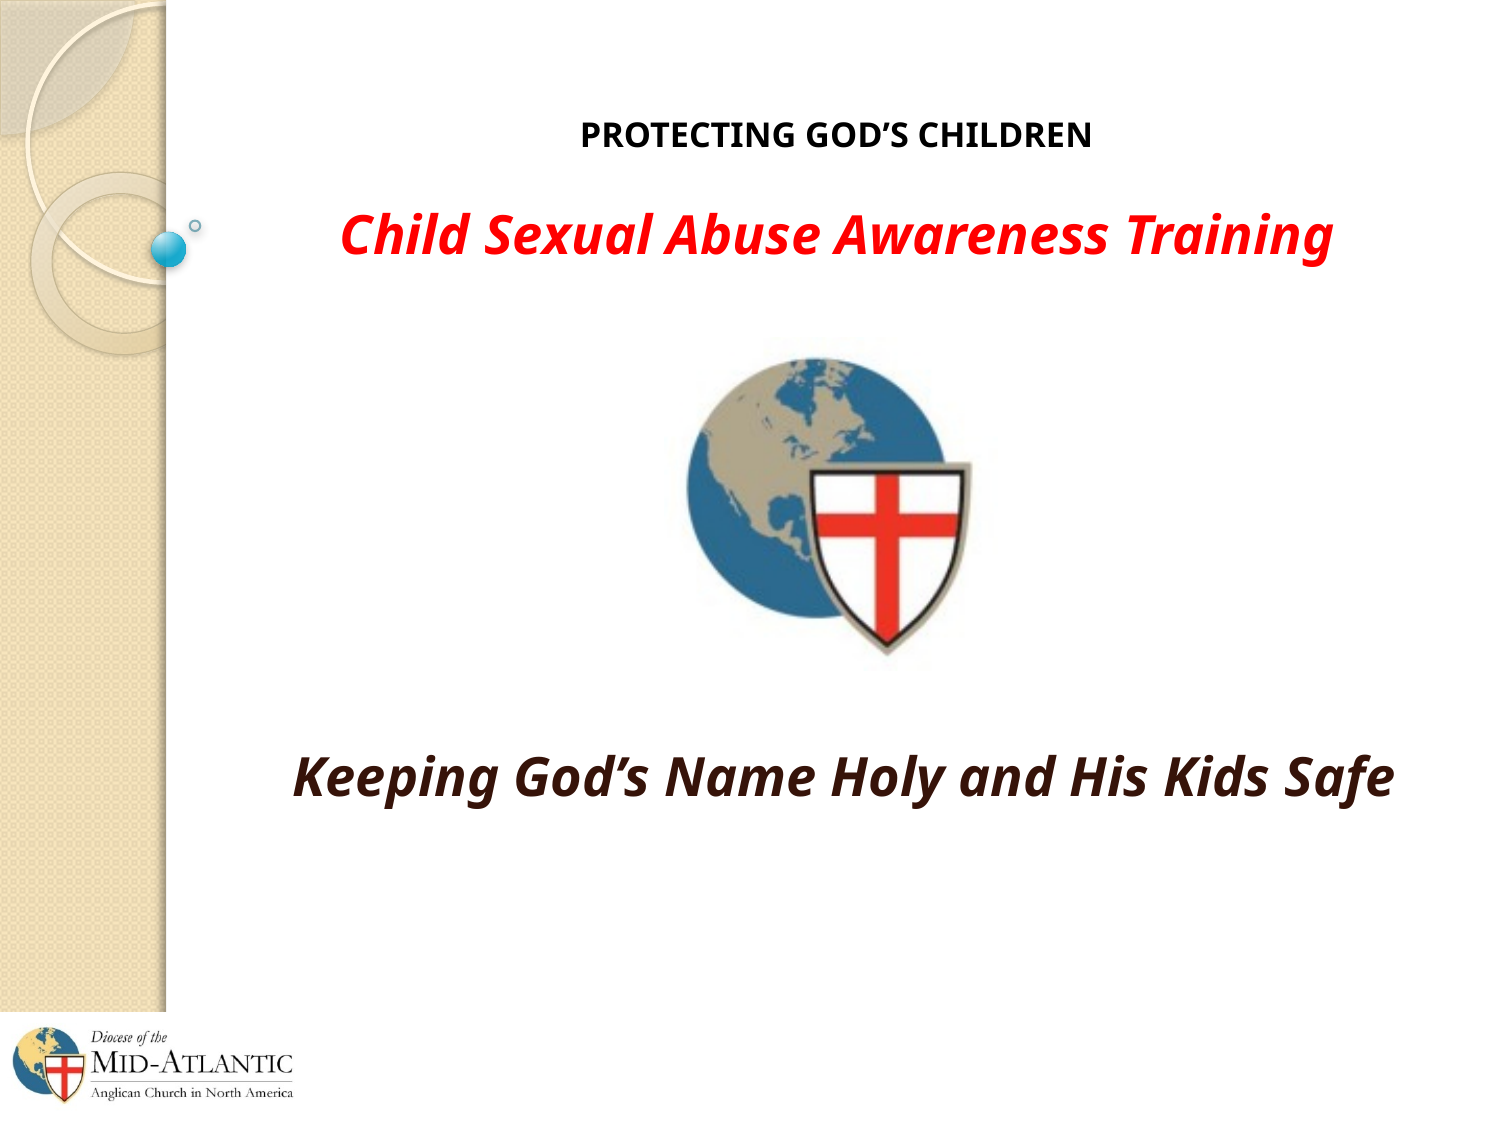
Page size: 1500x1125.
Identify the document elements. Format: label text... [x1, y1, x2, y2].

picture [0, 1012, 356, 1125]
title PROTECTING GOD’S CHILDREN [300, 36, 1363, 162]
subtitle Child Sexual Abuse Awareness Training Keeping God’s Name Holy and His Kids Safe [234, 162, 1450, 963]
picture [664, 337, 999, 671]
